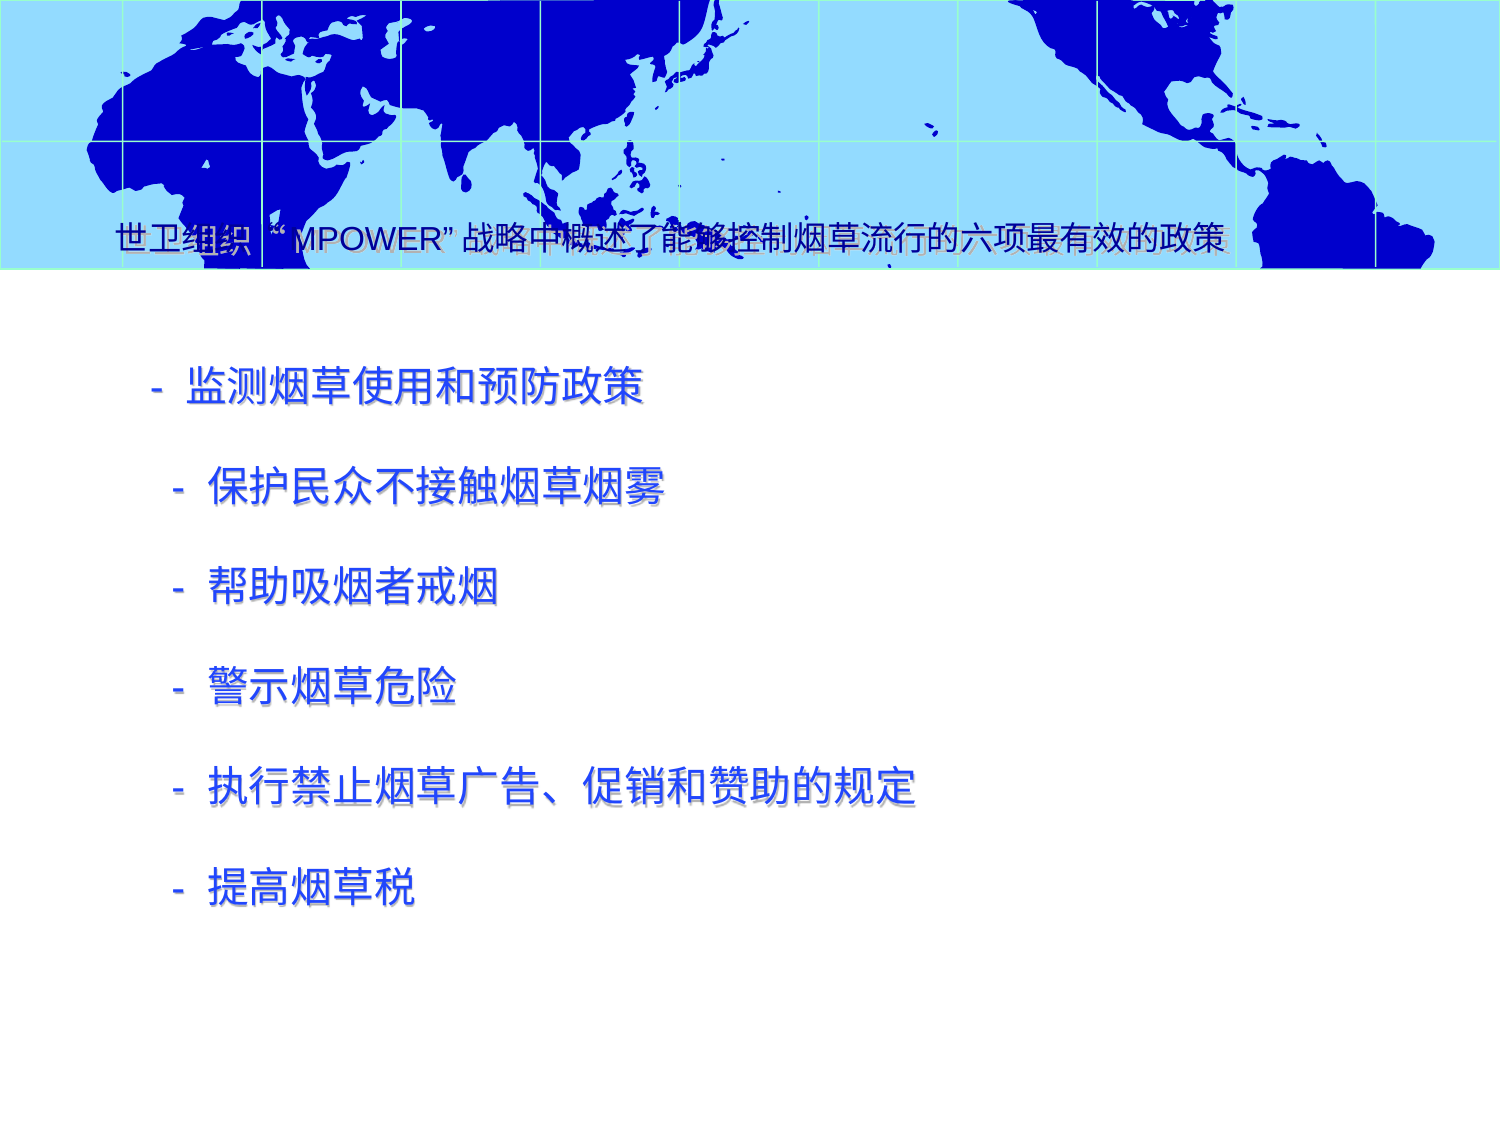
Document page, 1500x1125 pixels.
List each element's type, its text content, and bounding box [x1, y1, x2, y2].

title 世卫组织“MPOWER”战略中概述了能够控制烟草流行的六项最有效的政策 [99, 187, 1376, 288]
list - 监测烟草使用和预防政策 - 保护民众不接触烟草烟雾 - 帮助吸烟者戒烟 - 警示烟草危险 - 执行禁止烟草广告、促销和赞助的规定 - 提高烟草税 [100, 302, 1451, 1046]
